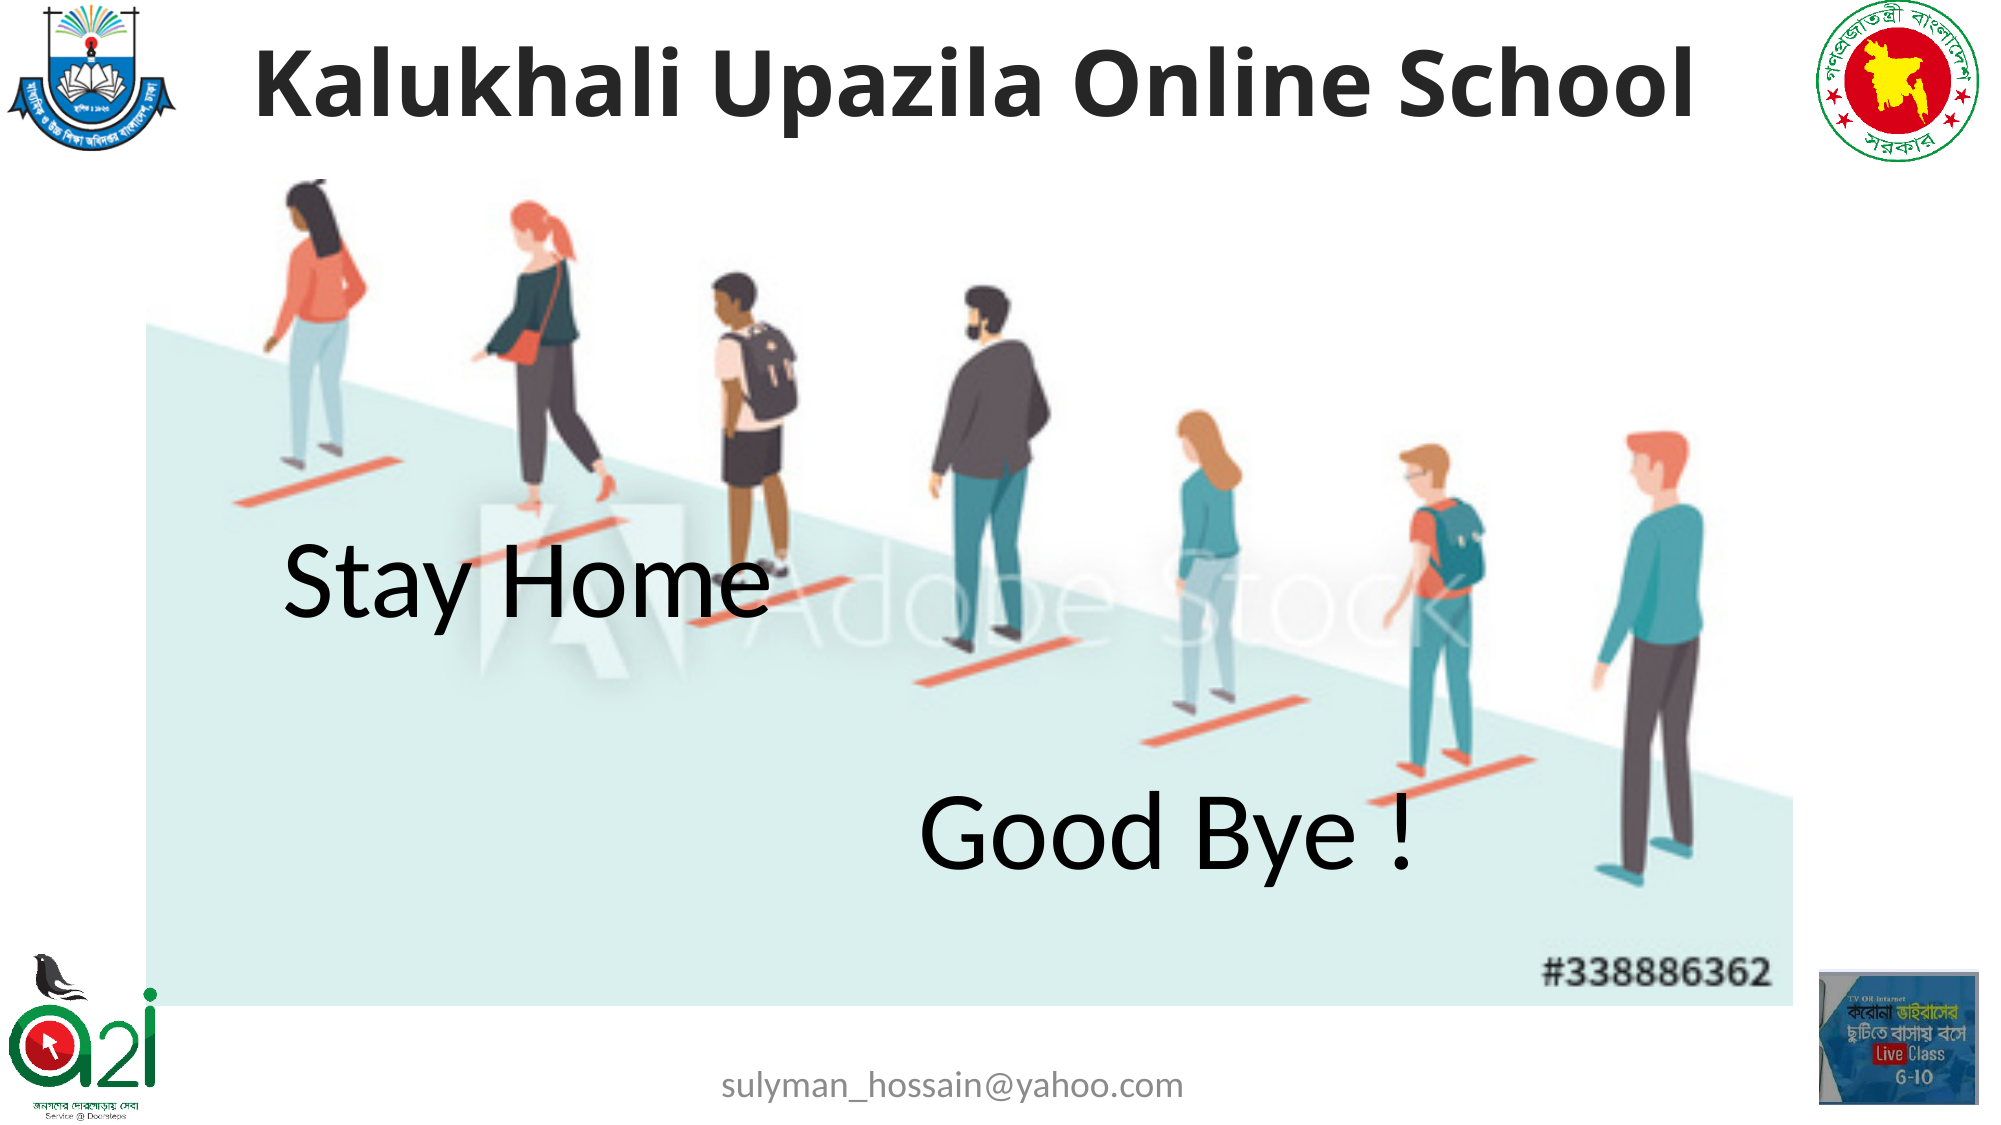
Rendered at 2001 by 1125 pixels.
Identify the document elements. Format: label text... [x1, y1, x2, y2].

text_box Kalukhali Upazila Online School [182, 17, 1793, 143]
picture [1816, 0, 1979, 162]
picture [9, 179, 1793, 1121]
footer sulyman_hossain@yahoo.com [662, 1037, 1244, 1098]
picture [1819, 969, 1979, 1105]
picture [0, 0, 182, 162]
